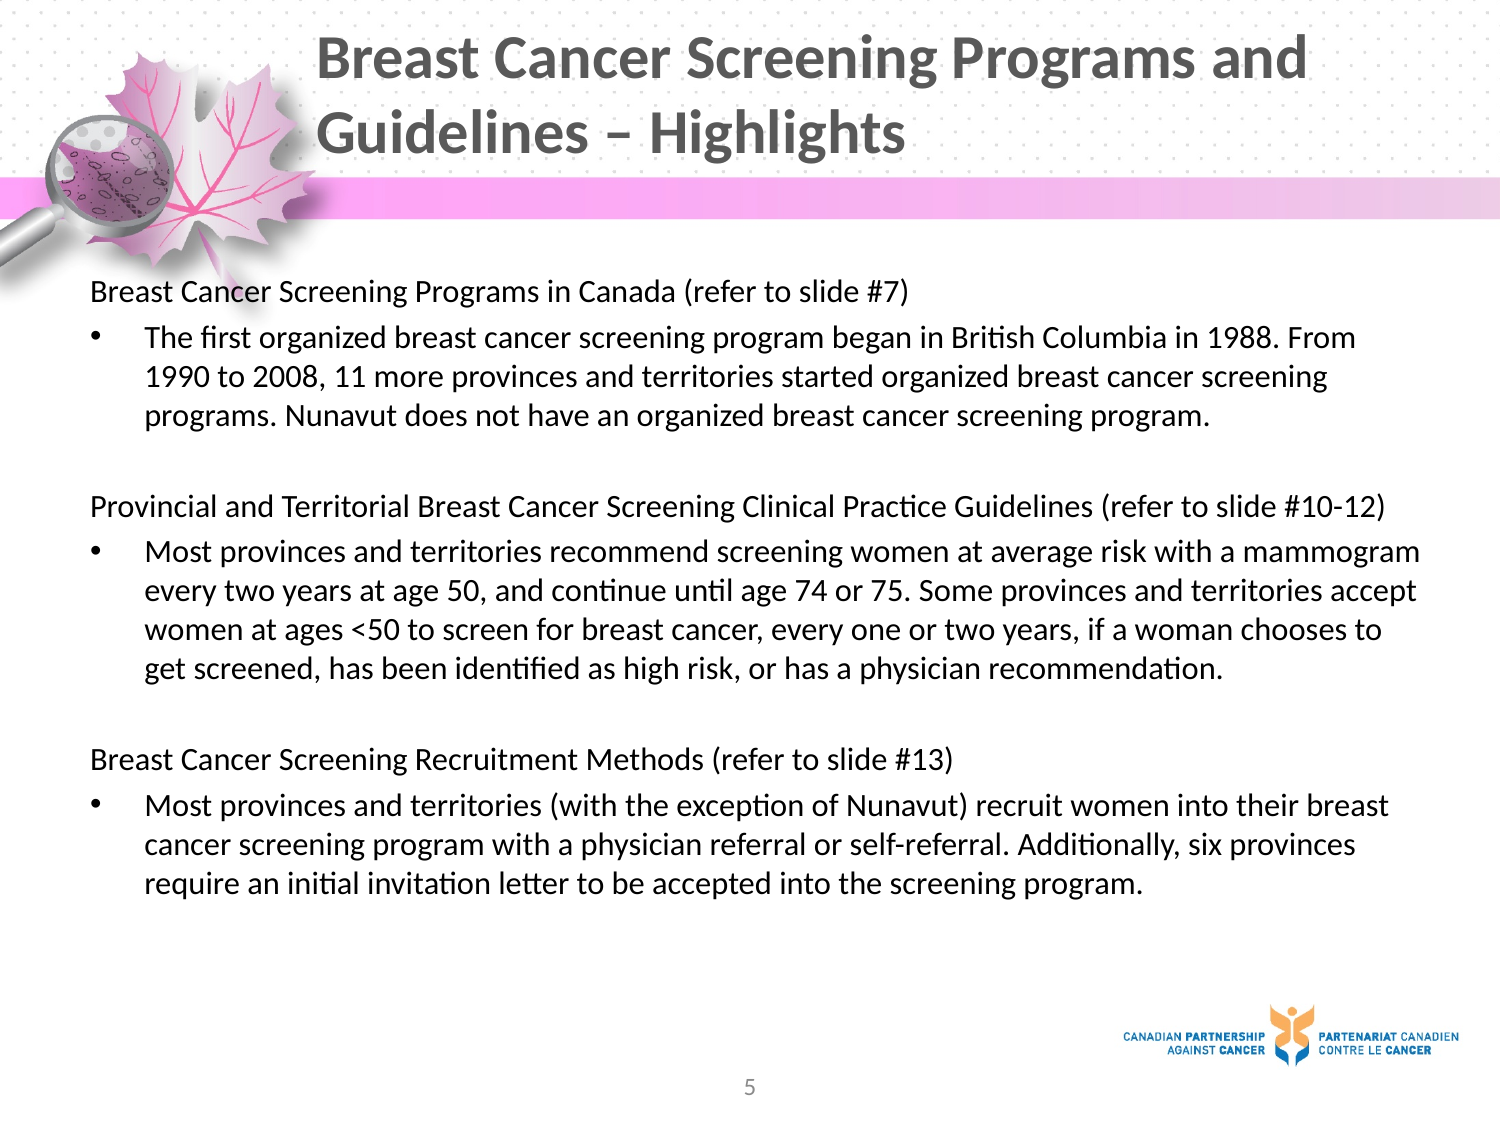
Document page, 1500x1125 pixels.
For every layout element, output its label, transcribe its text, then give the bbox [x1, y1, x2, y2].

title Breast Cancer Screening Programs and Guidelines – Highlights [301, 45, 1500, 138]
picture [0, 0, 1500, 1125]
list Breast Cancer Screening Programs in Canada (refer to slide #7) The first organized breast cancer screening program began in British Columbia in 1988. From 1990 to 2008, 11 more provinces and territories started organized breast cancer screening programs. Nunavut does not have an organized breast cancer screening program. Provincial and Territorial Breast Cancer Screening Clinical Practice Guidelines (refer to slide #10-12) Most provinces and territories recommend screening women at average risk with a mammogram every two years at age 50, and continue until age 74 or 75. Some provinces and territories accept women at ages <50 to screen for breast cancer, every one or two years, if a woman chooses to get screened, has been identified as high risk, or has a physician recommendation. Breast Cancer Screening Recruitment Methods (refer to slide #13) Most provinces and territories (with the exception of Nunavut) recruit women into their breast cancer screening program with a physician referral or self-referral. Additionally, six provinces require an initial invitation letter to be accepted into the screening program. [75, 262, 1447, 1005]
slide_number 5 [697, 1052, 802, 1118]
